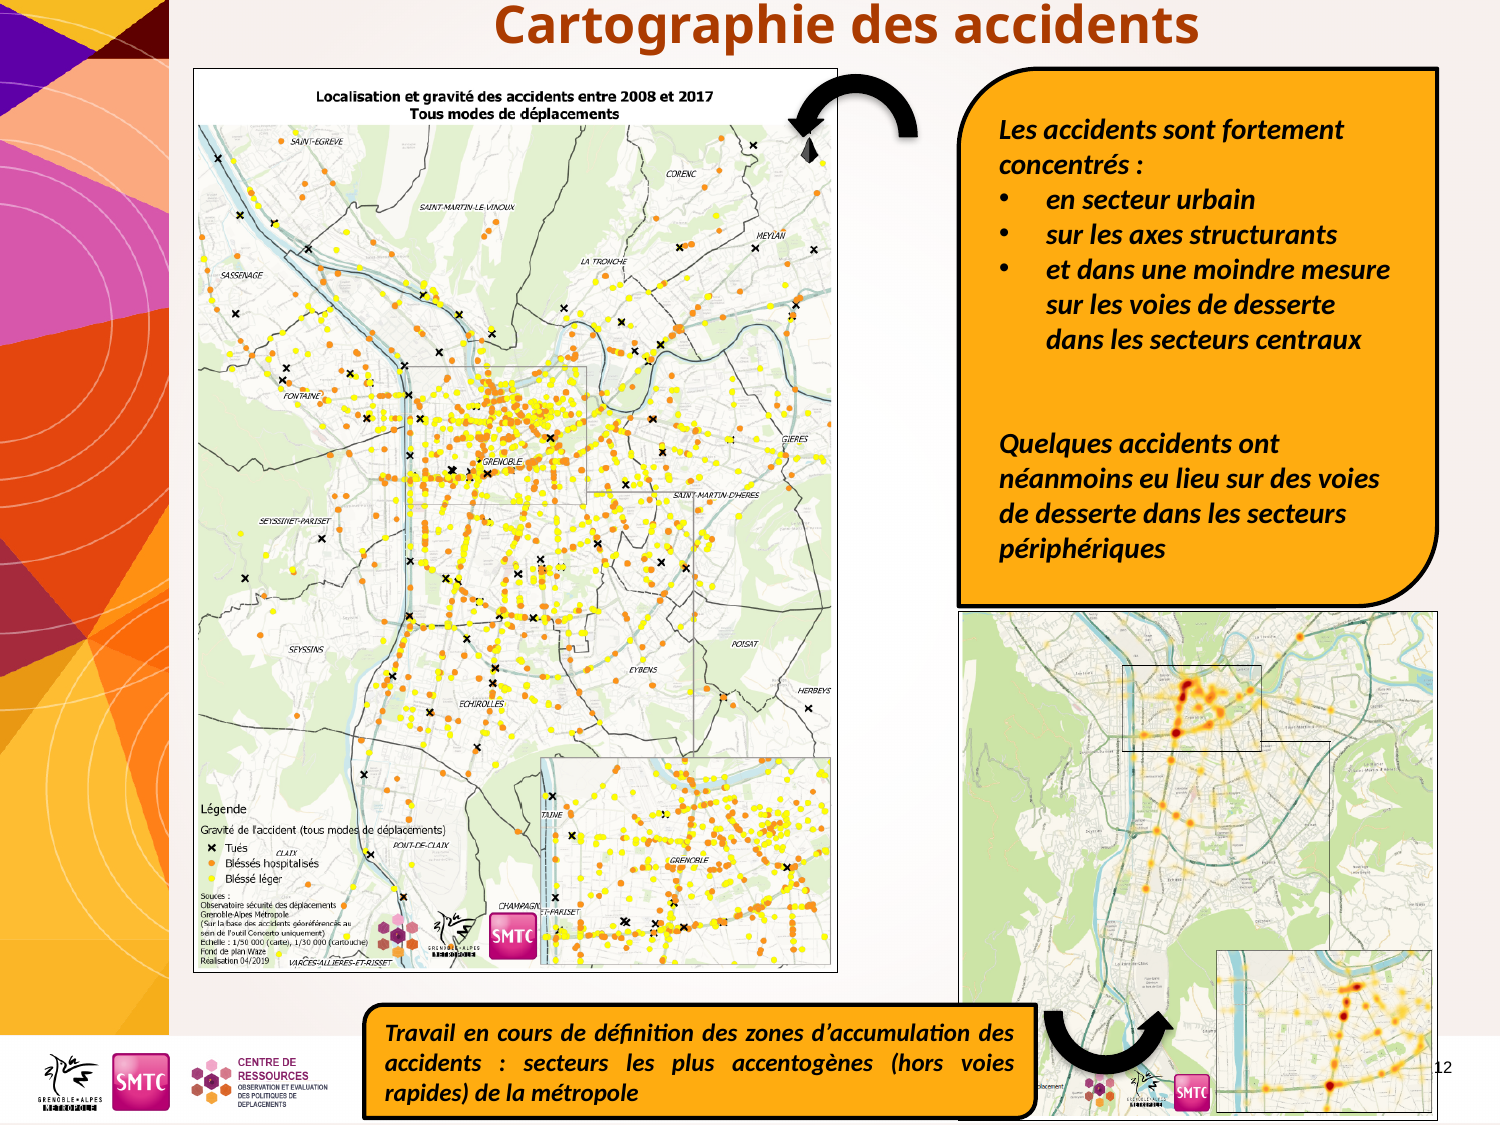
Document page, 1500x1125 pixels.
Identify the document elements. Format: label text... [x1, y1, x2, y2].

text_box Les accidents sont fortement concentrés : en secteur urbain sur les axes structurants et dans une moindre mesure sur les voies de desserte dans les secteurs centraux Quelques accidents ont néanmoins eu lieu sur des voies de desserte dans les secteurs périphériques [956, 66, 1440, 609]
picture [0, 0, 1500, 1125]
text_box [841, 73, 918, 138]
text_box Cartographie des accidents [193, 0, 1500, 101]
text_box Travail en cours de définition des zones d’accumulation des accidents : secteurs les plus accentogènes (hors voies rapides) de la métropole [362, 1002, 953, 1121]
slide_number 12 [1441, 1049, 1500, 1125]
